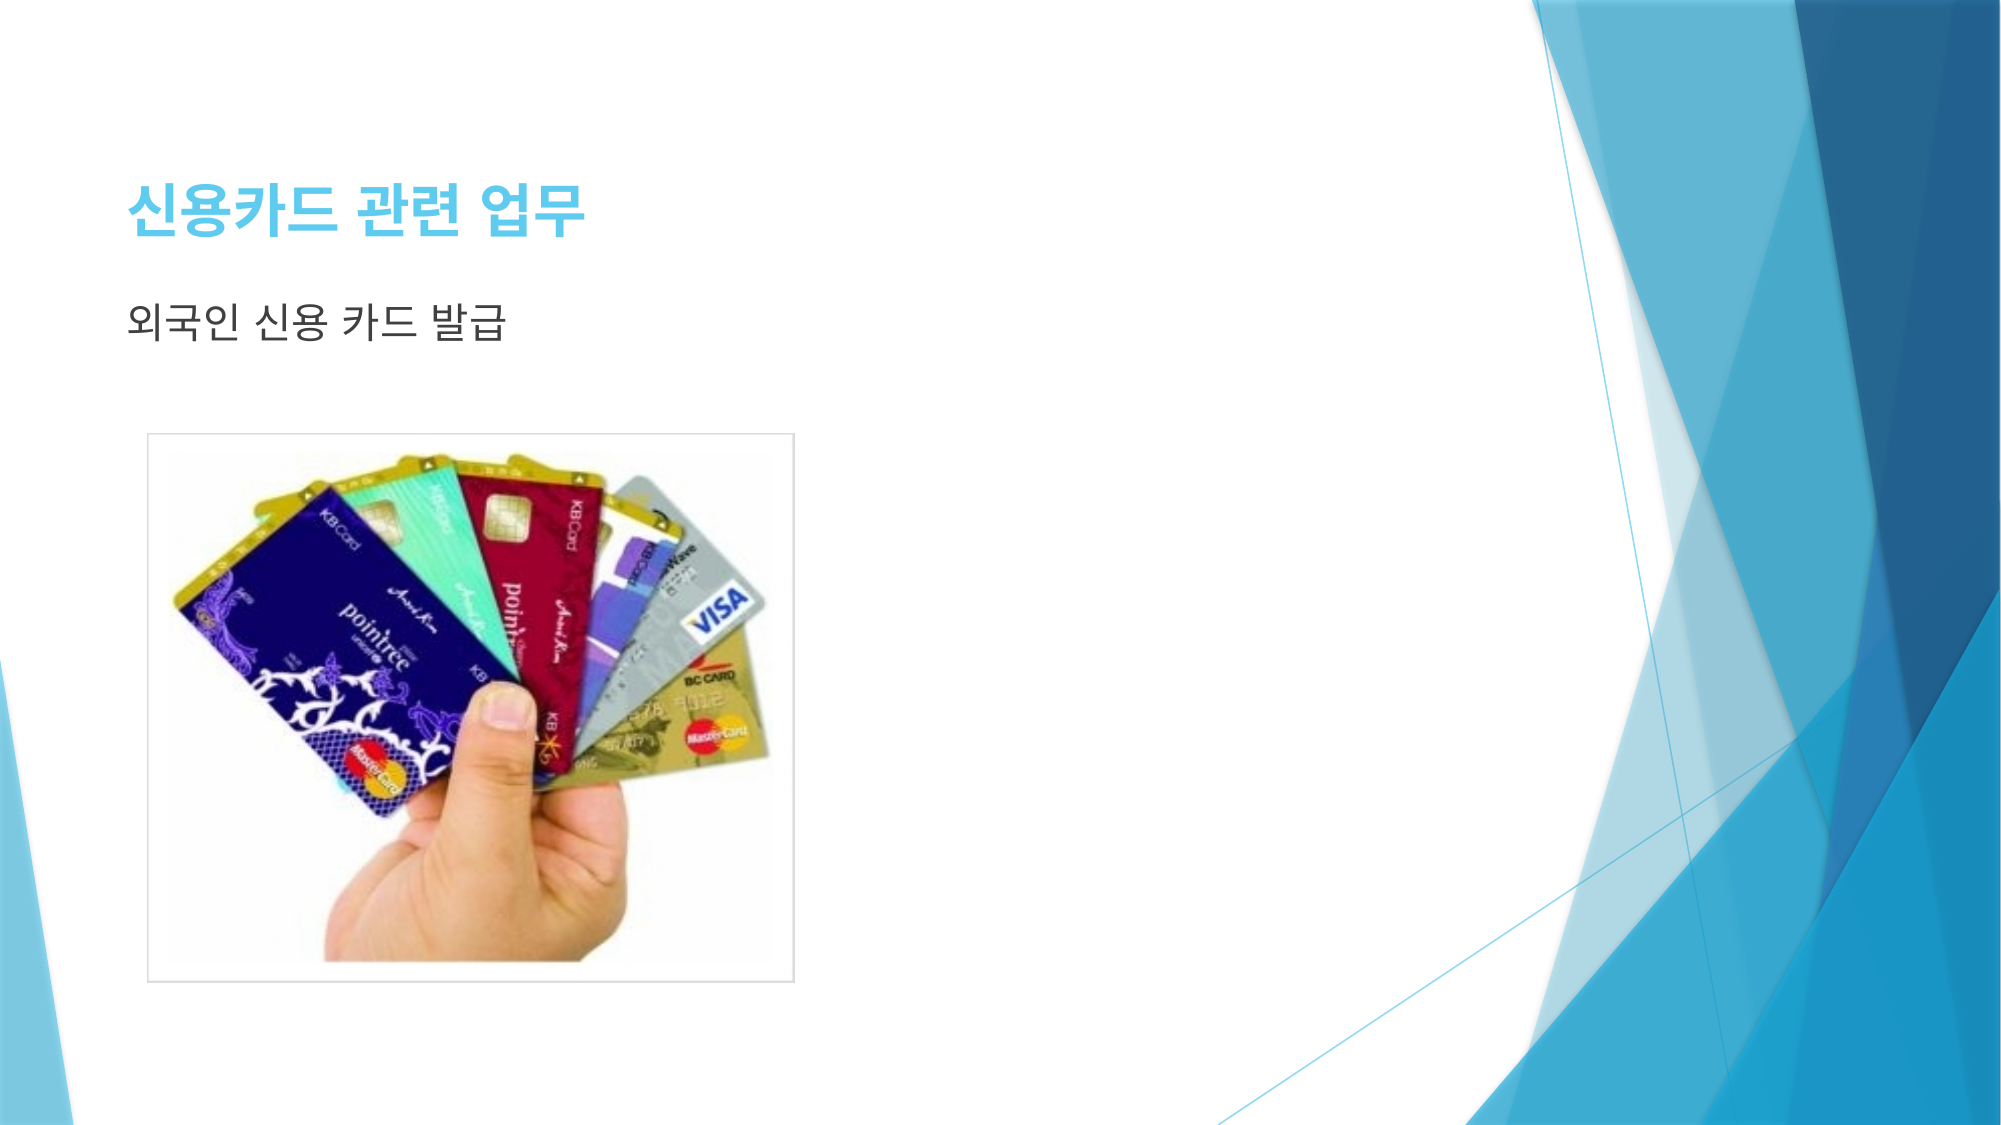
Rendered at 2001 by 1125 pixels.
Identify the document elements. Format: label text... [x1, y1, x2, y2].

list 외국인 신용 카드 발급 [111, 289, 744, 996]
picture [147, 432, 795, 983]
title 신용카드 관련 업무 [111, 71, 708, 252]
